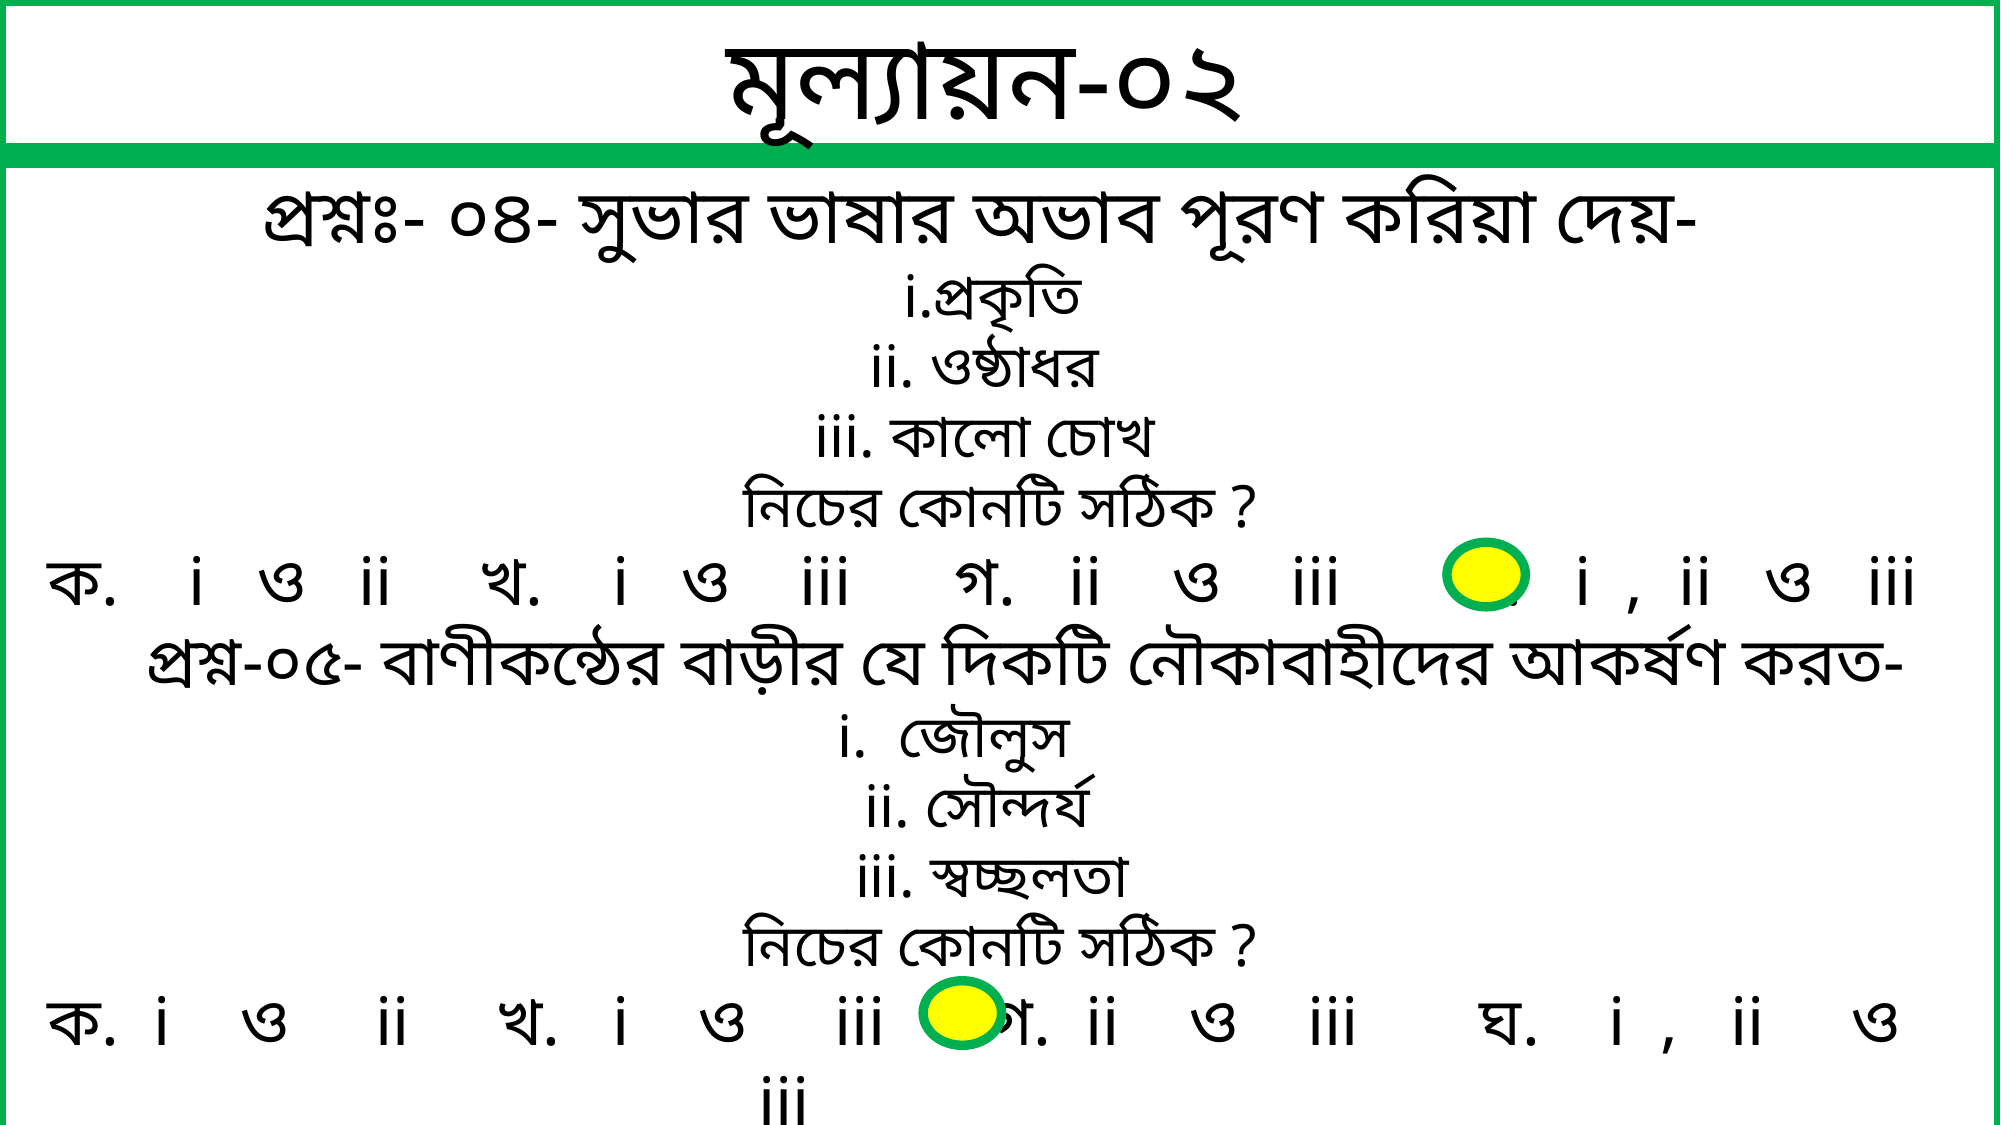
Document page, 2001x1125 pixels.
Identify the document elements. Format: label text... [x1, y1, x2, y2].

text_box [922, 979, 1003, 1047]
text_box প্রশ্নঃ- ০৪- সুভার ভাষার অভাব পূরণ করিয়া দেয়- i.প্রকৃতি ii. ওষ্ঠাধর iii. কালো চোখ নিচের কোনটি সঠিক ? ক. i ও ii খ. i ও iii গ. ii ও iii ঘ. i , ii ও iii প্রশ্ন-০৫- বাণীকন্ঠের বাড়ীর যে দিকটি নৌকাবাহীদের আকর্ষণ করত- i. জৌলুস ii. সৌন্দর্য iii. স্বচ্ছলতা নিচের কোনটি সঠিক ? ক. i ও ii খ. i ও iii গ. ii ও iii ঘ. i , ii ও iii [0, 161, 2000, 1125]
text_box মূল্যায়ন-০২ [0, 0, 2000, 150]
text_box [1445, 541, 1527, 608]
